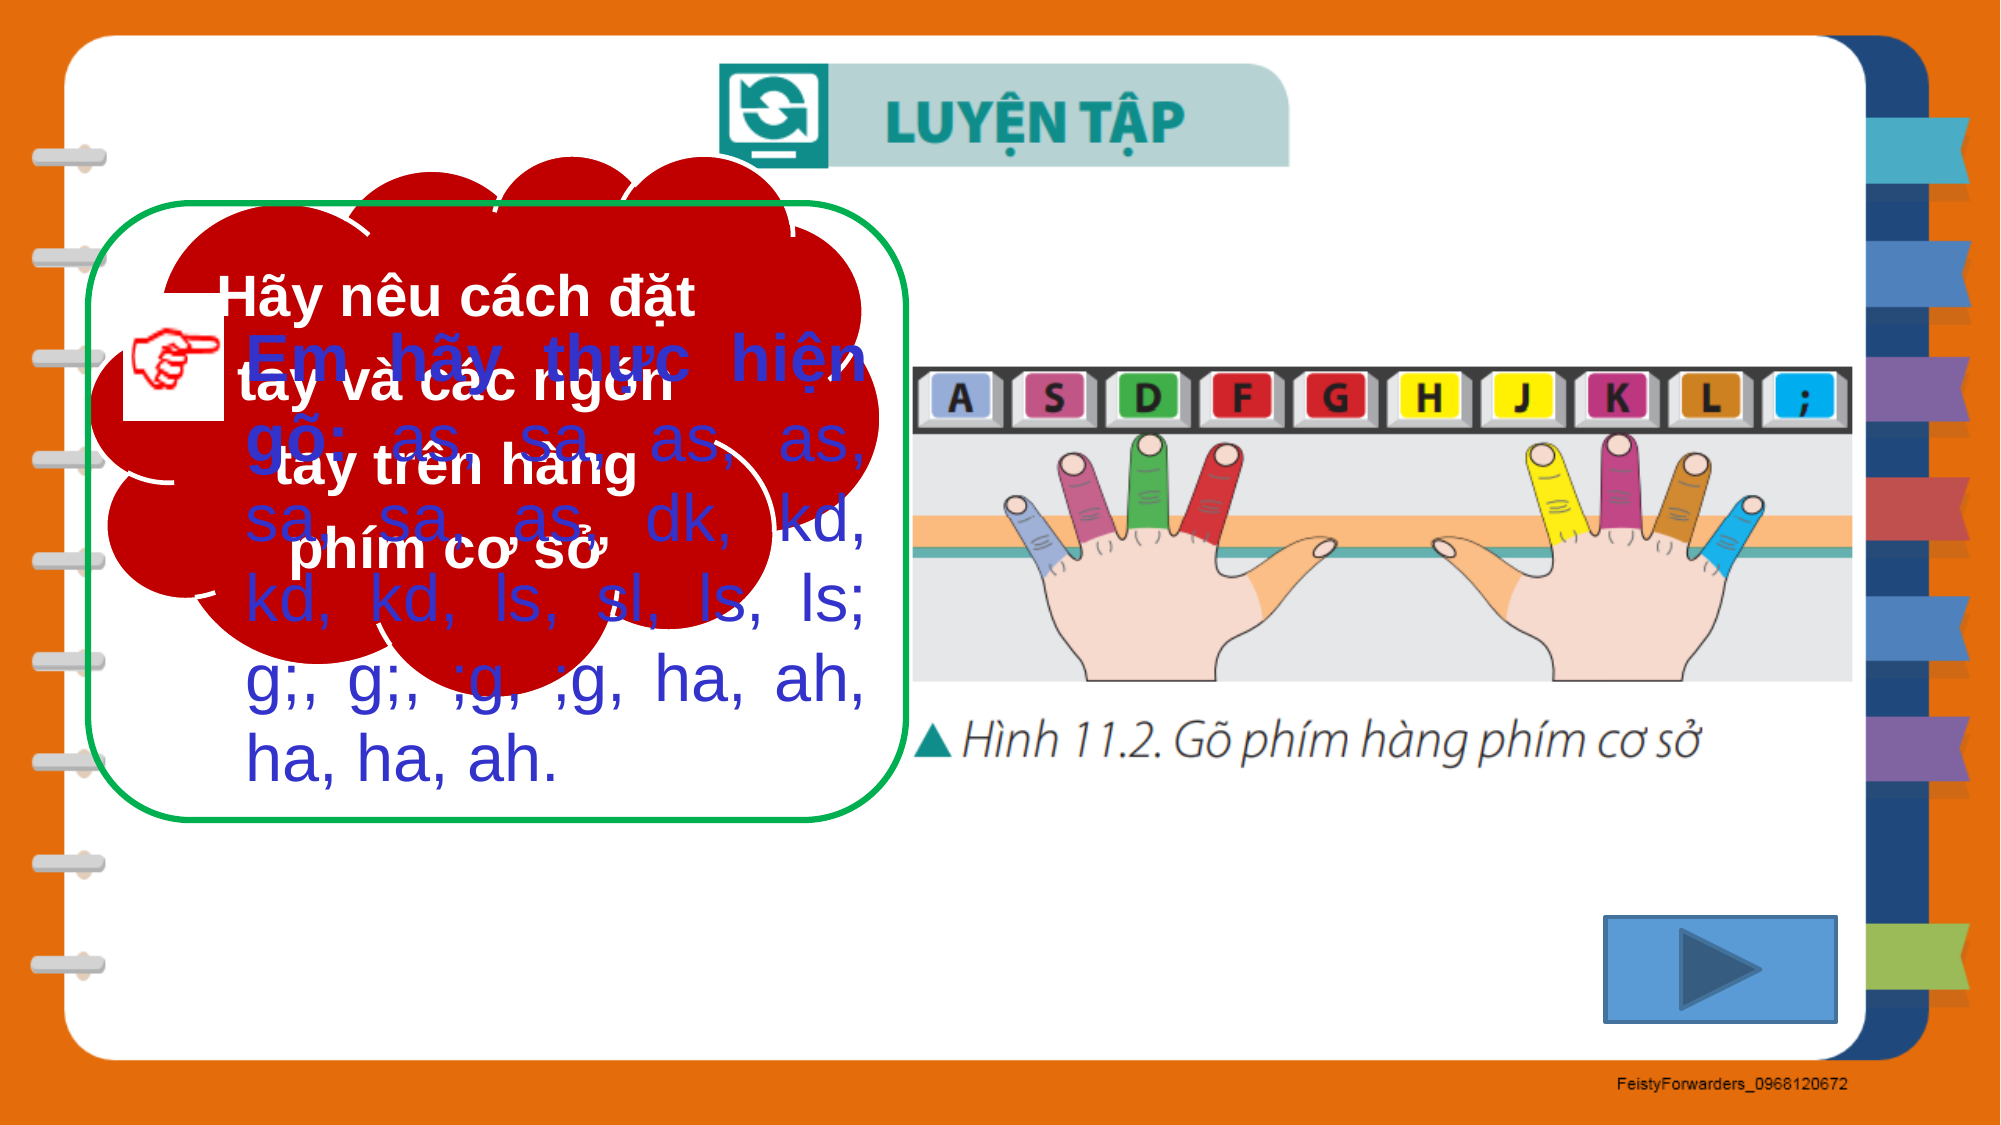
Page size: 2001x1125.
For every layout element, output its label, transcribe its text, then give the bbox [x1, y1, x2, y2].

text_box [1603, 915, 1838, 1024]
text_box Hãy nêu cách đặt tay và các ngón tay trên hàng phím cơ sở [358, 154, 784, 200]
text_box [87, 202, 907, 901]
picture [0, 0, 2001, 1125]
